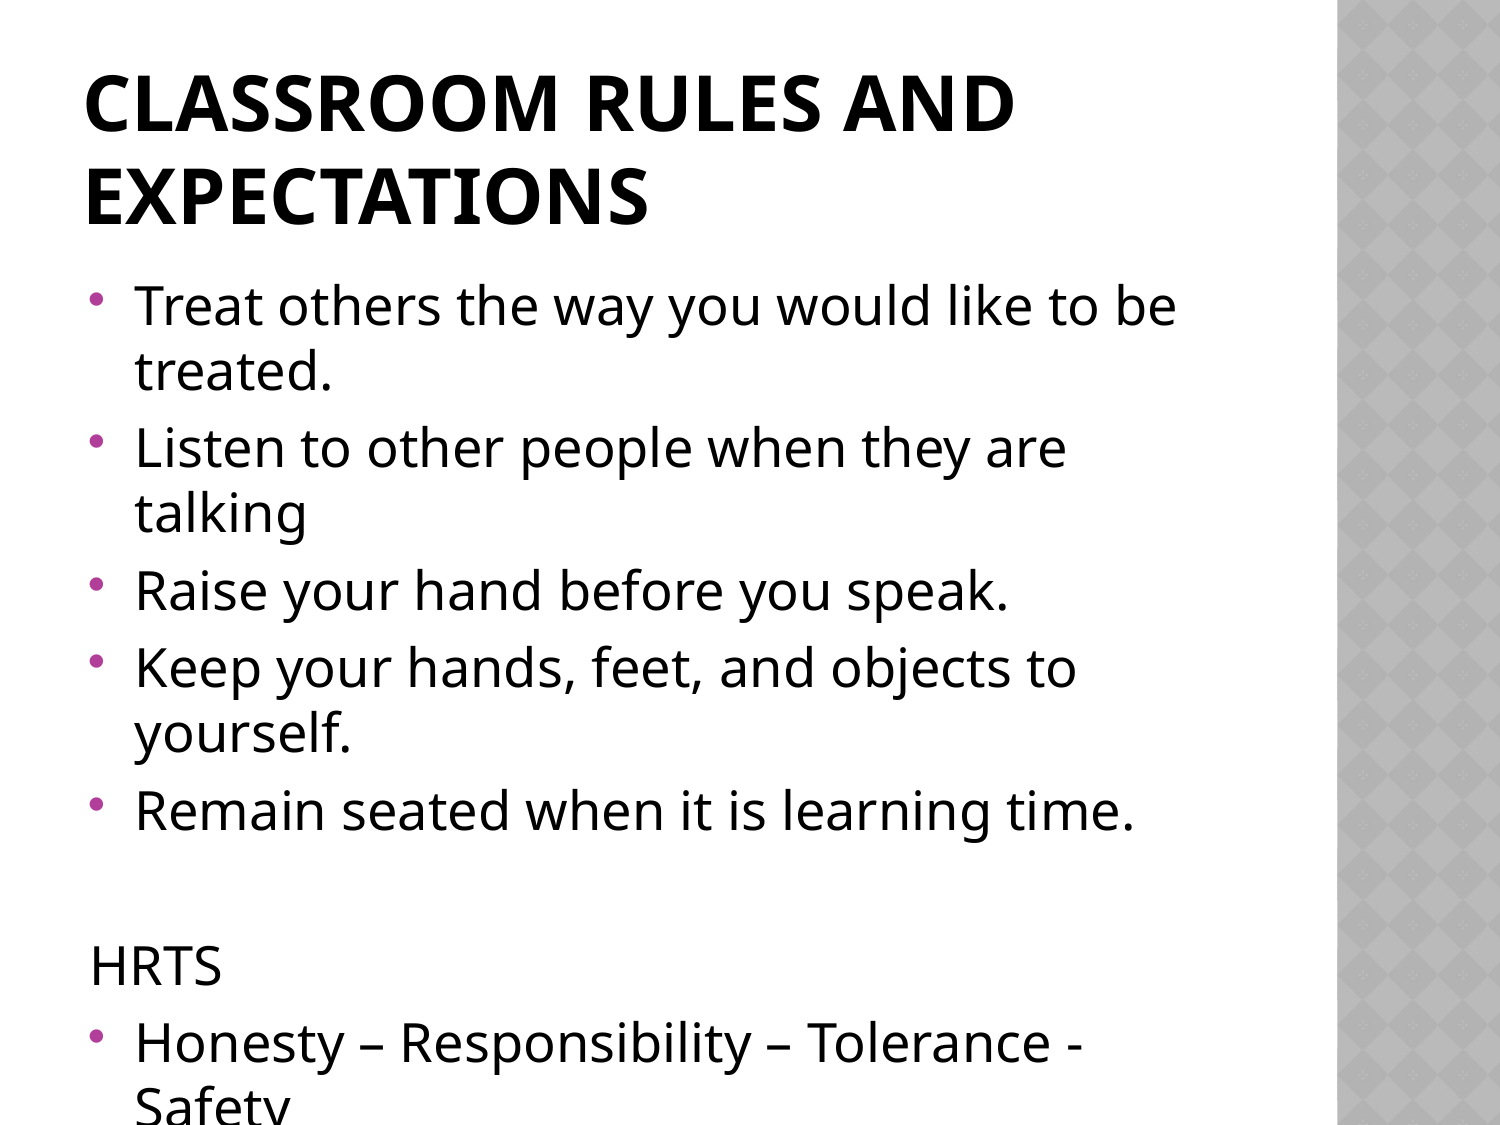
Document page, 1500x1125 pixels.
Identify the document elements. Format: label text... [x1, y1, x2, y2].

list Treat others the way you would like to be treated. Listen to other people when they are talking Raise your hand before you speak. Keep your hands, feet, and objects to yourself. Remain seated when it is learning time. HRTS Honesty – Responsibility – Tolerance - Safety [75, 264, 1263, 1059]
title Classroom Rules and Expectations [75, 52, 1263, 240]
